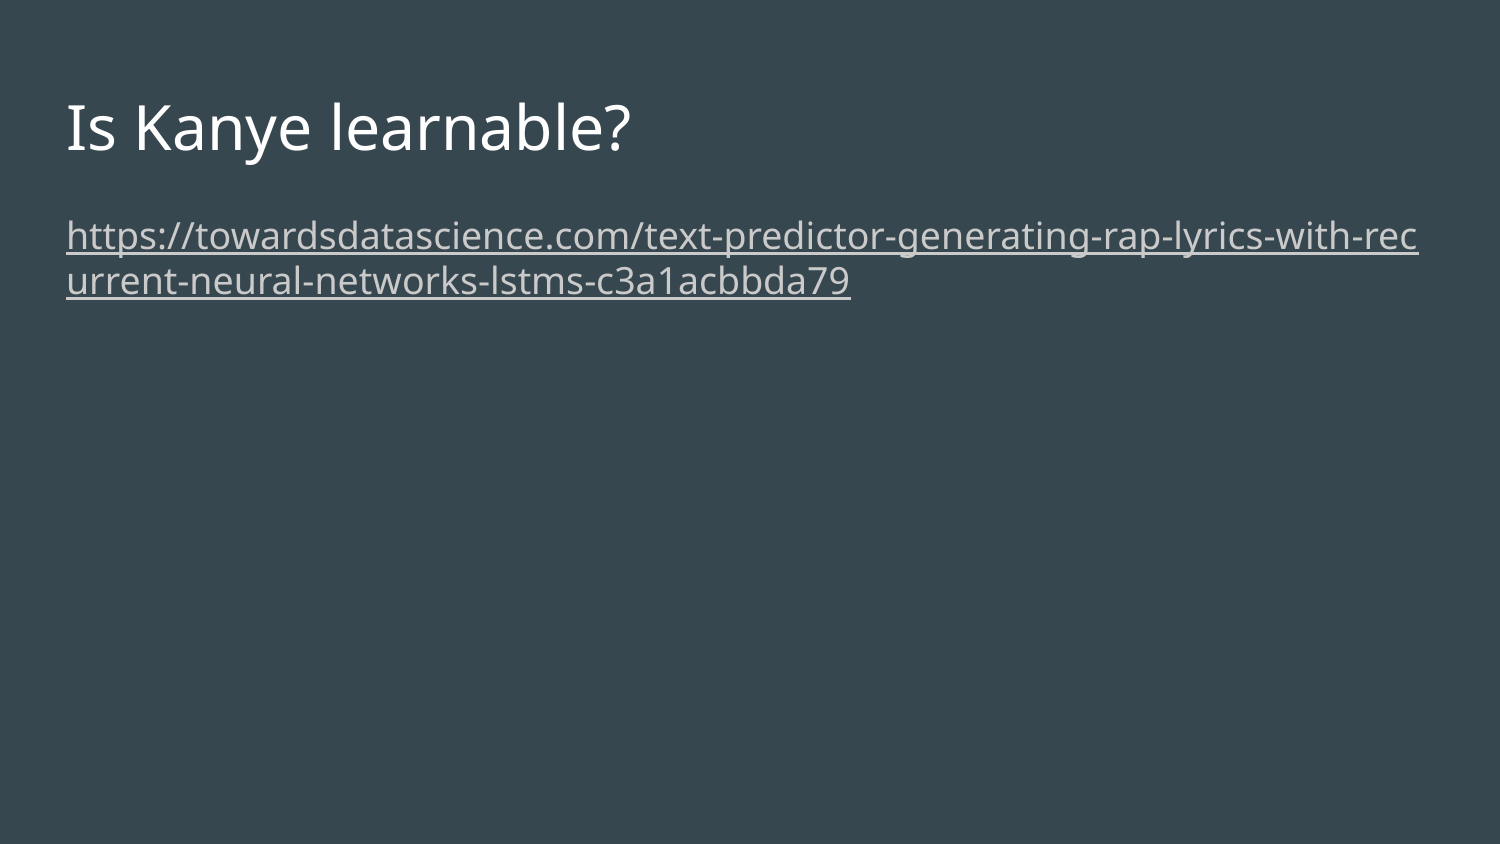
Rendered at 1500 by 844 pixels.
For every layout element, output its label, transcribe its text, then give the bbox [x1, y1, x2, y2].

title Is Kanye learnable? [51, 72, 1449, 167]
list https://towardsdatascience.com/text-predictor-generating-rap-lyrics-with-recurrent-neural-networks-lstms-c3a1acbbda79 [51, 189, 1449, 750]
